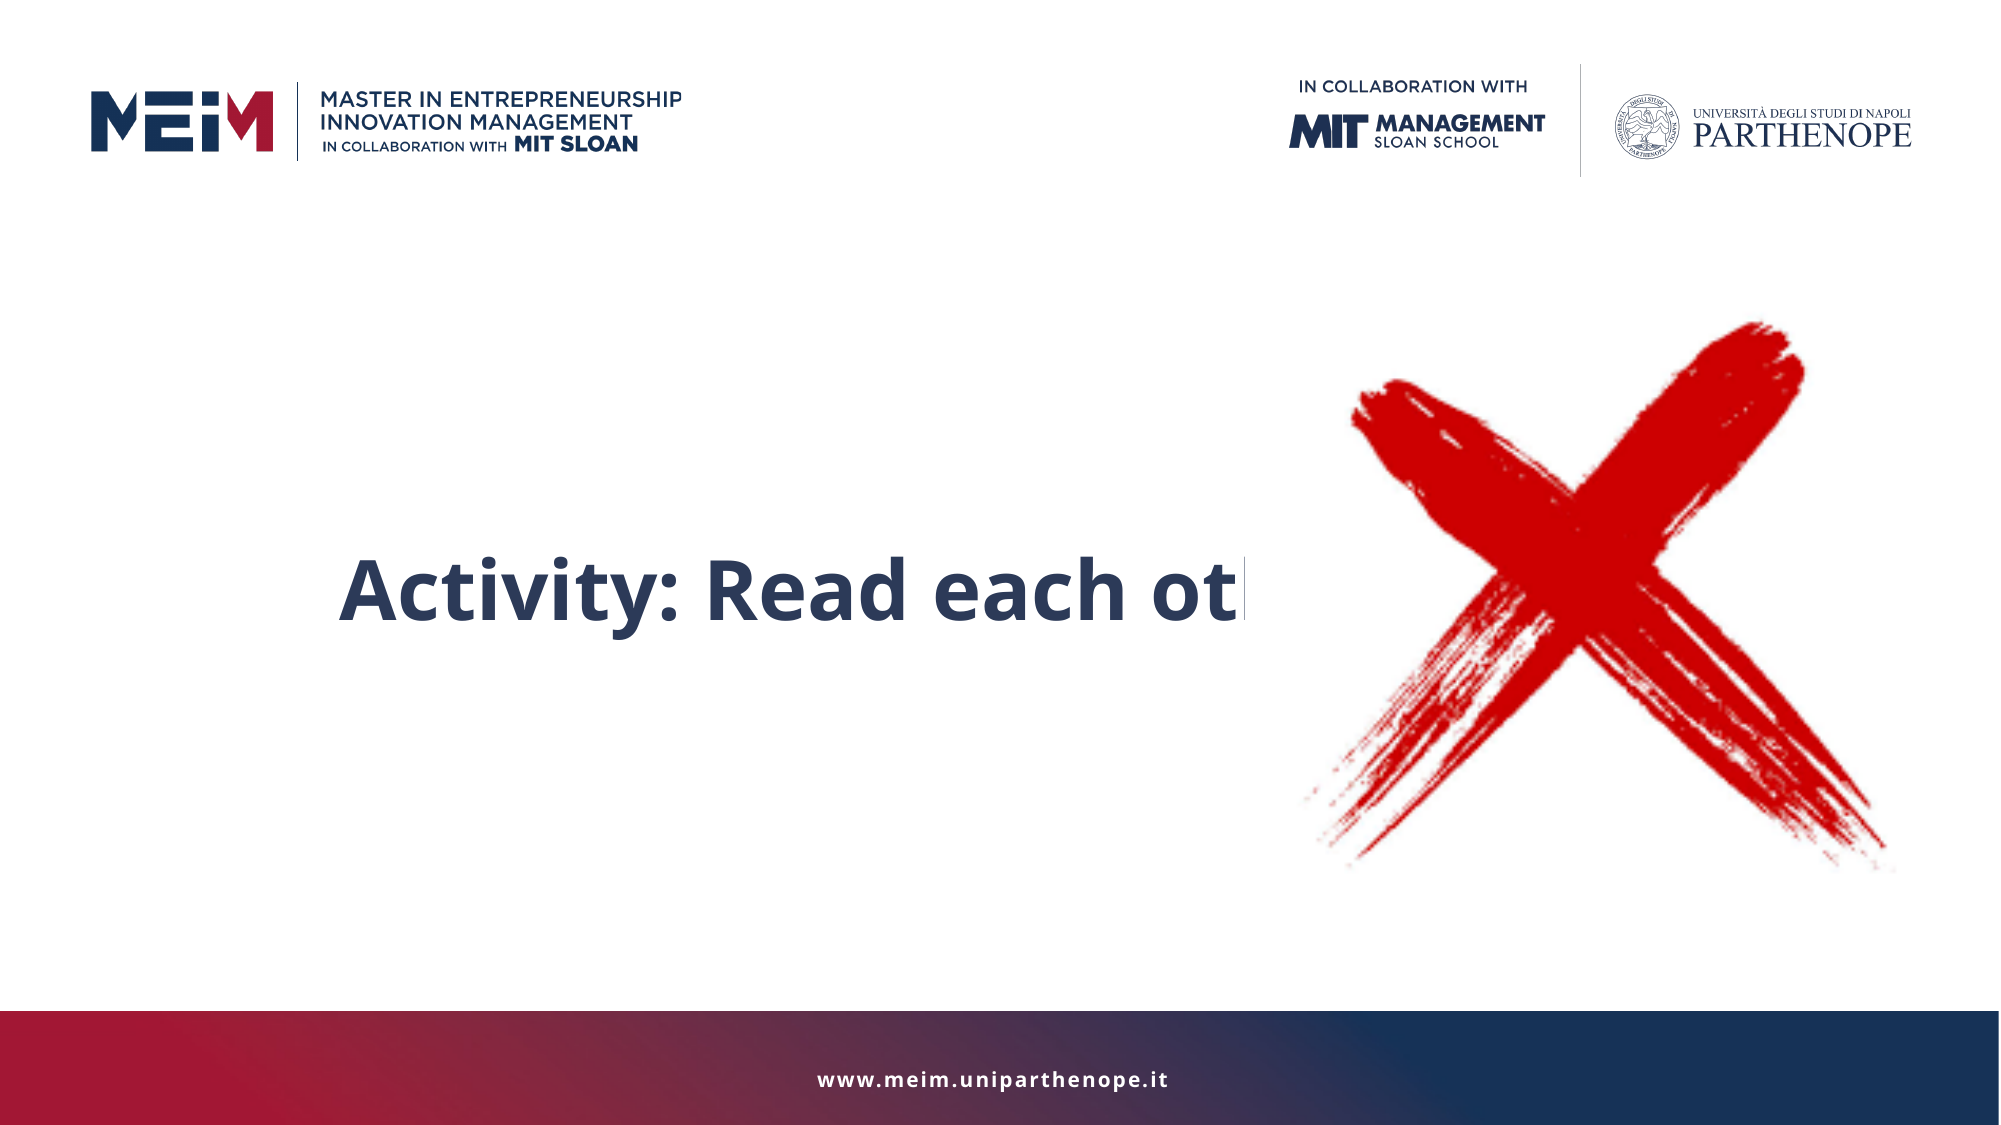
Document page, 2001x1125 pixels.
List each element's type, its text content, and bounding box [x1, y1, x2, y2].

list Activity: Read each other [324, 541, 1245, 759]
picture [0, 1011, 1999, 1125]
picture [1245, 241, 1957, 953]
